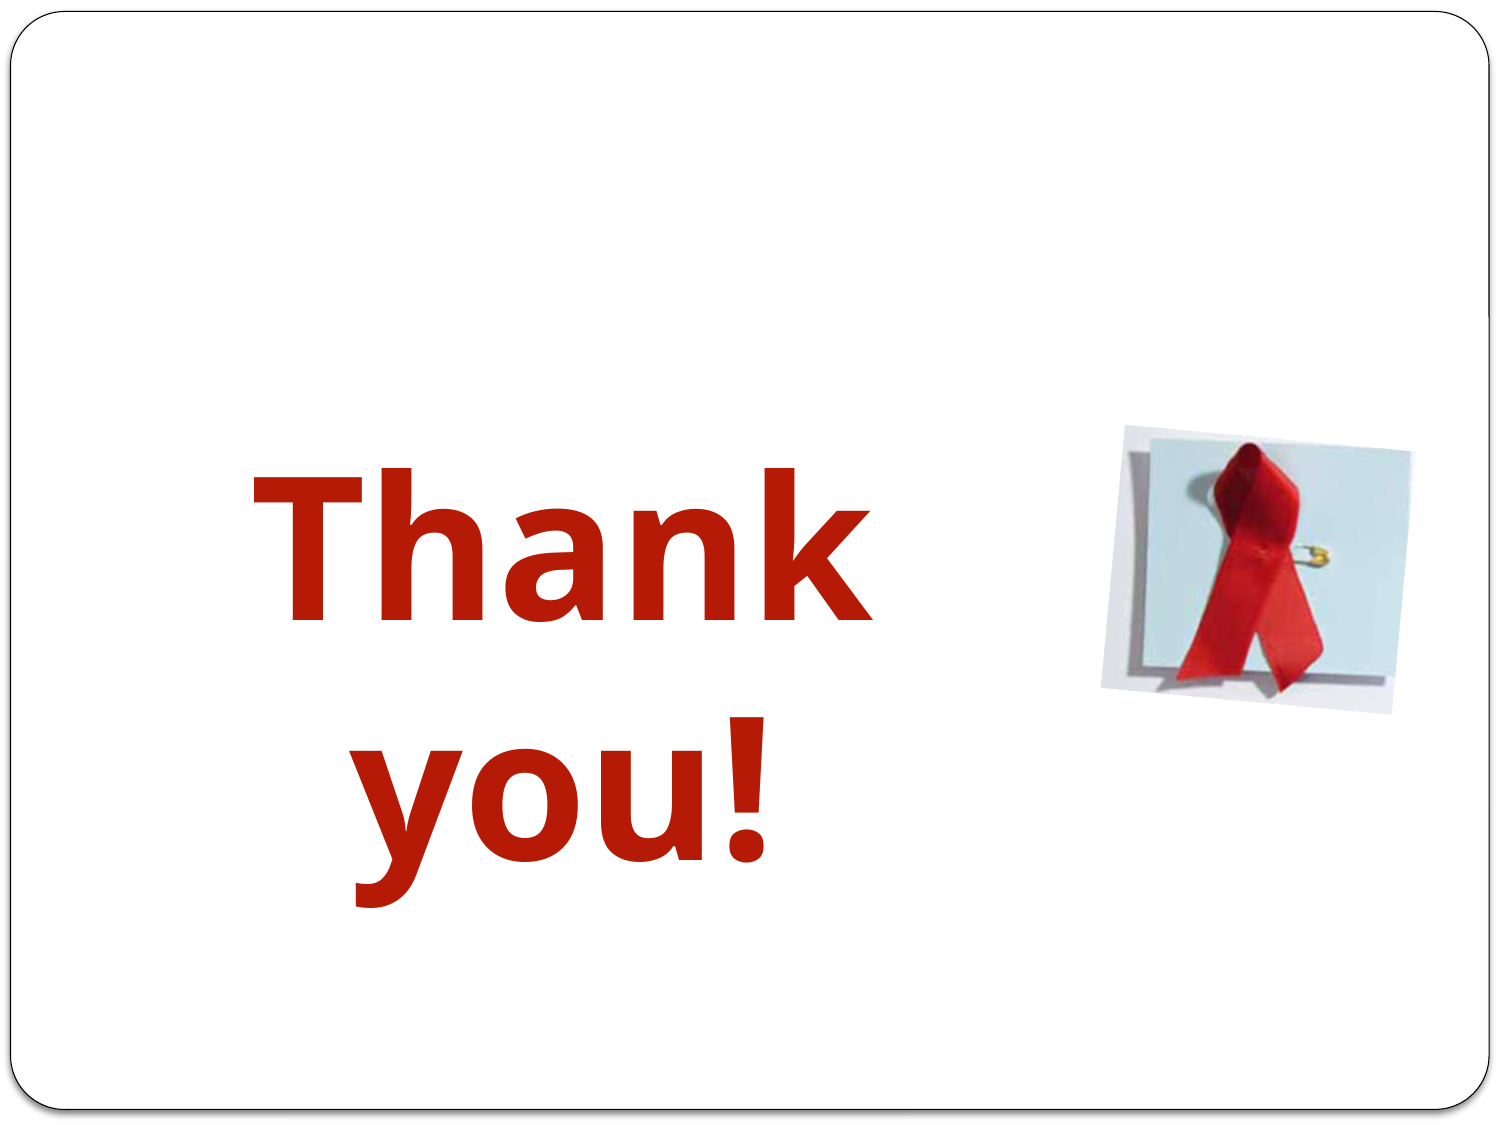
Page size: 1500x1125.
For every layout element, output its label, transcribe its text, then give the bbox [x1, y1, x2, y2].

text_box Thank you! [62, 412, 1063, 908]
picture [1101, 425, 1415, 714]
